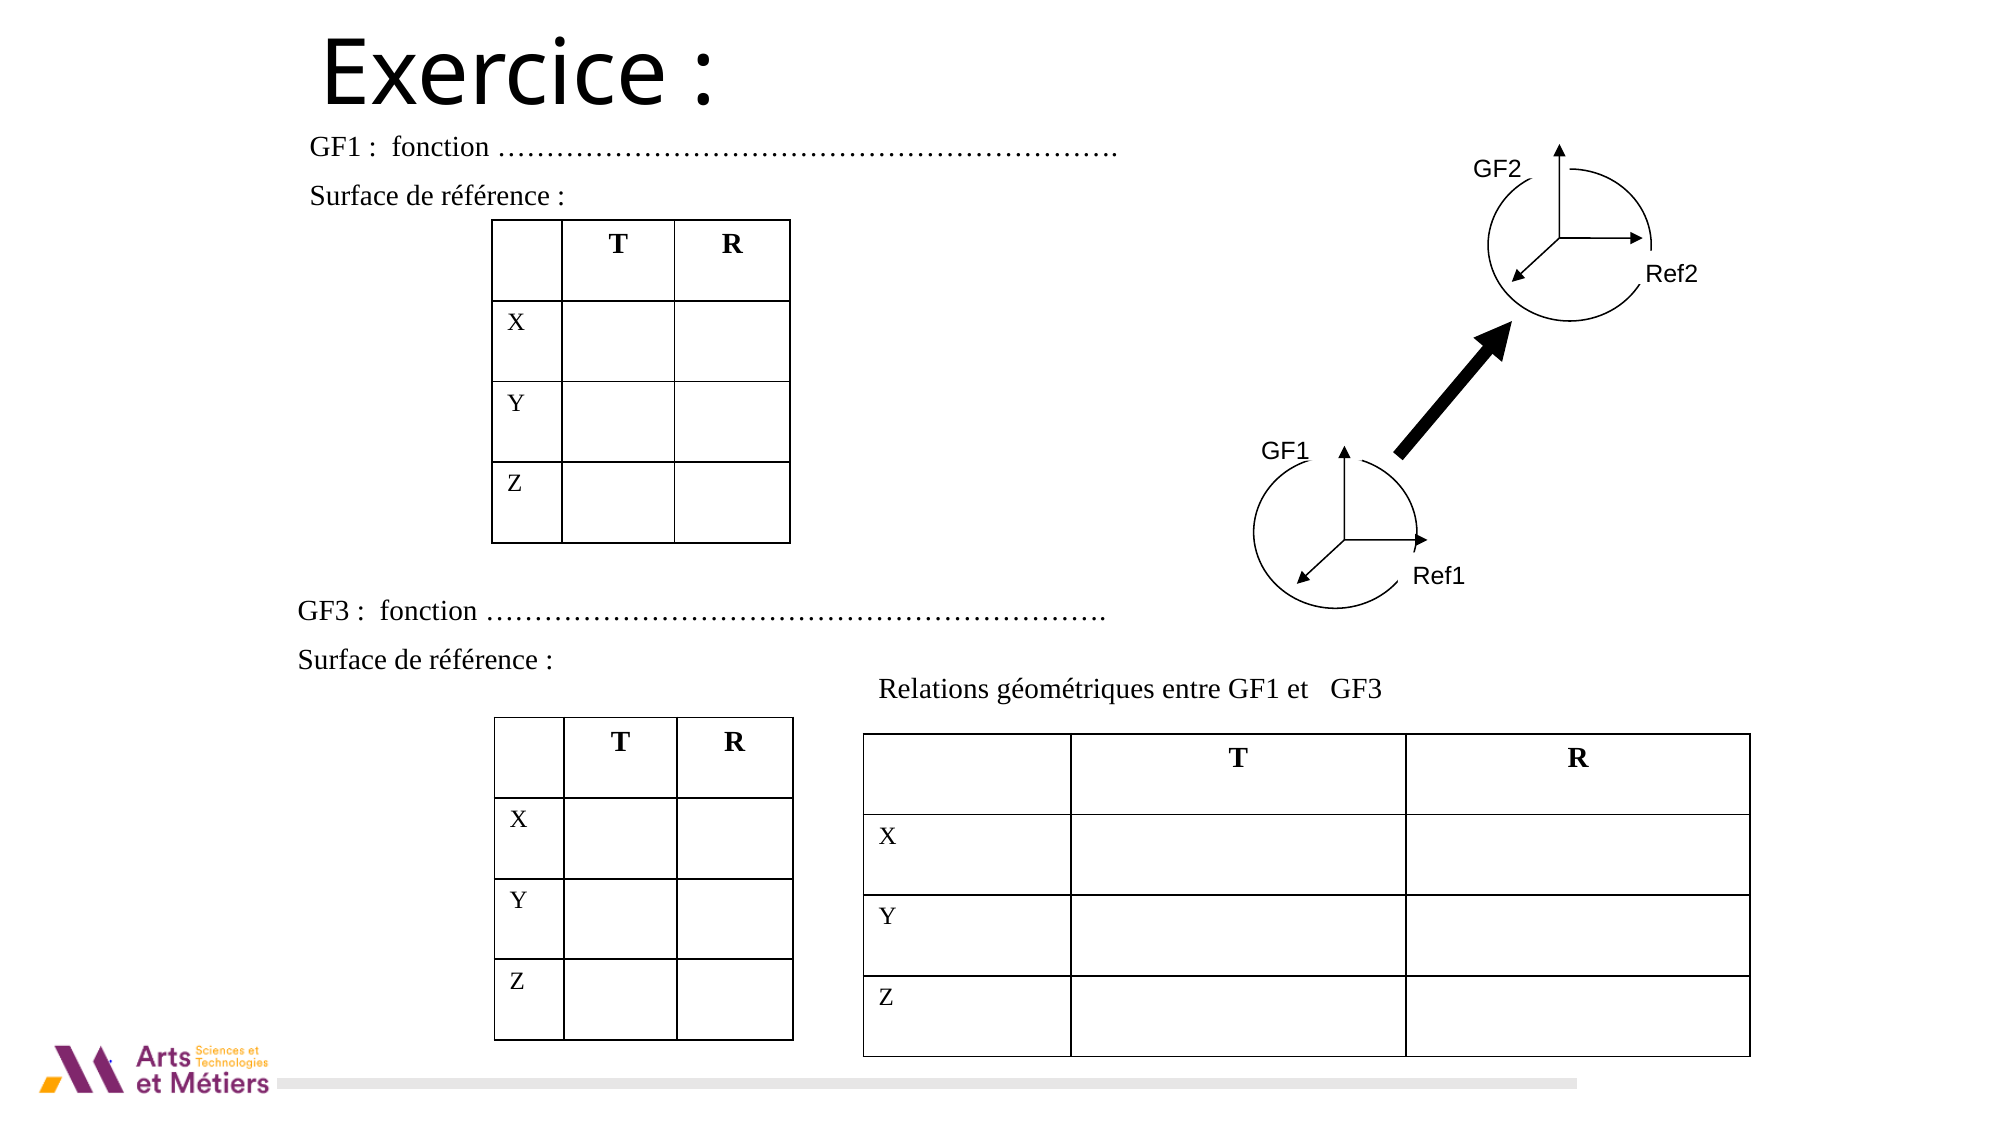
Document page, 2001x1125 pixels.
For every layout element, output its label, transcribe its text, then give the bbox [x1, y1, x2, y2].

table_cell [678, 880, 792, 958]
table_cell Y [864, 896, 1070, 975]
table_cell [1072, 815, 1405, 894]
text_box GF1 [1246, 427, 1363, 461]
table_cell [675, 382, 789, 461]
table_cell [675, 302, 789, 381]
table_cell X [864, 815, 1070, 894]
table_cell [1407, 977, 1749, 1056]
text_box Relations géométriques entre GF1 et GF3 [863, 661, 1731, 712]
table_cell [563, 382, 674, 461]
table_cell [563, 463, 674, 542]
table_cell [565, 799, 676, 878]
table_header [864, 735, 1070, 814]
table_header R [678, 718, 792, 797]
table_cell [675, 463, 789, 542]
table_cell [1072, 977, 1405, 1056]
table_cell [565, 960, 676, 1039]
table_cell [678, 799, 792, 878]
table_cell [678, 960, 792, 1039]
table_header [493, 221, 561, 300]
table_cell Z [493, 463, 561, 542]
table_cell Y [495, 880, 563, 958]
table_cell X [495, 799, 563, 878]
table_cell Y [493, 382, 561, 461]
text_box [1296, 445, 1428, 584]
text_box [1458, 144, 1721, 322]
text_box GF3 : fonction ………………………………………………………. Surface de référence : [282, 583, 1150, 683]
table_cell [565, 880, 676, 958]
table_cell [1407, 815, 1749, 894]
table_header T [565, 718, 676, 797]
table_cell [1407, 896, 1749, 975]
text_box Ref1 [1397, 552, 1524, 586]
table_cell Z [495, 960, 563, 1039]
table_header R [675, 221, 789, 300]
table_header [495, 718, 563, 797]
table_header T [563, 221, 674, 300]
text_box [1407, 322, 1512, 445]
text_box [1253, 465, 1396, 609]
table_cell [563, 302, 674, 381]
table_cell Z [864, 977, 1070, 1056]
picture [21, 1035, 277, 1107]
table_cell [1072, 896, 1405, 975]
table_cell X [493, 302, 561, 381]
table_header R [1407, 735, 1749, 814]
text_box GF1 : fonction ………………………………………………………. Surface de référence : [294, 119, 1162, 219]
table_header T [1072, 735, 1405, 814]
title Exercice : [304, 5, 1605, 144]
